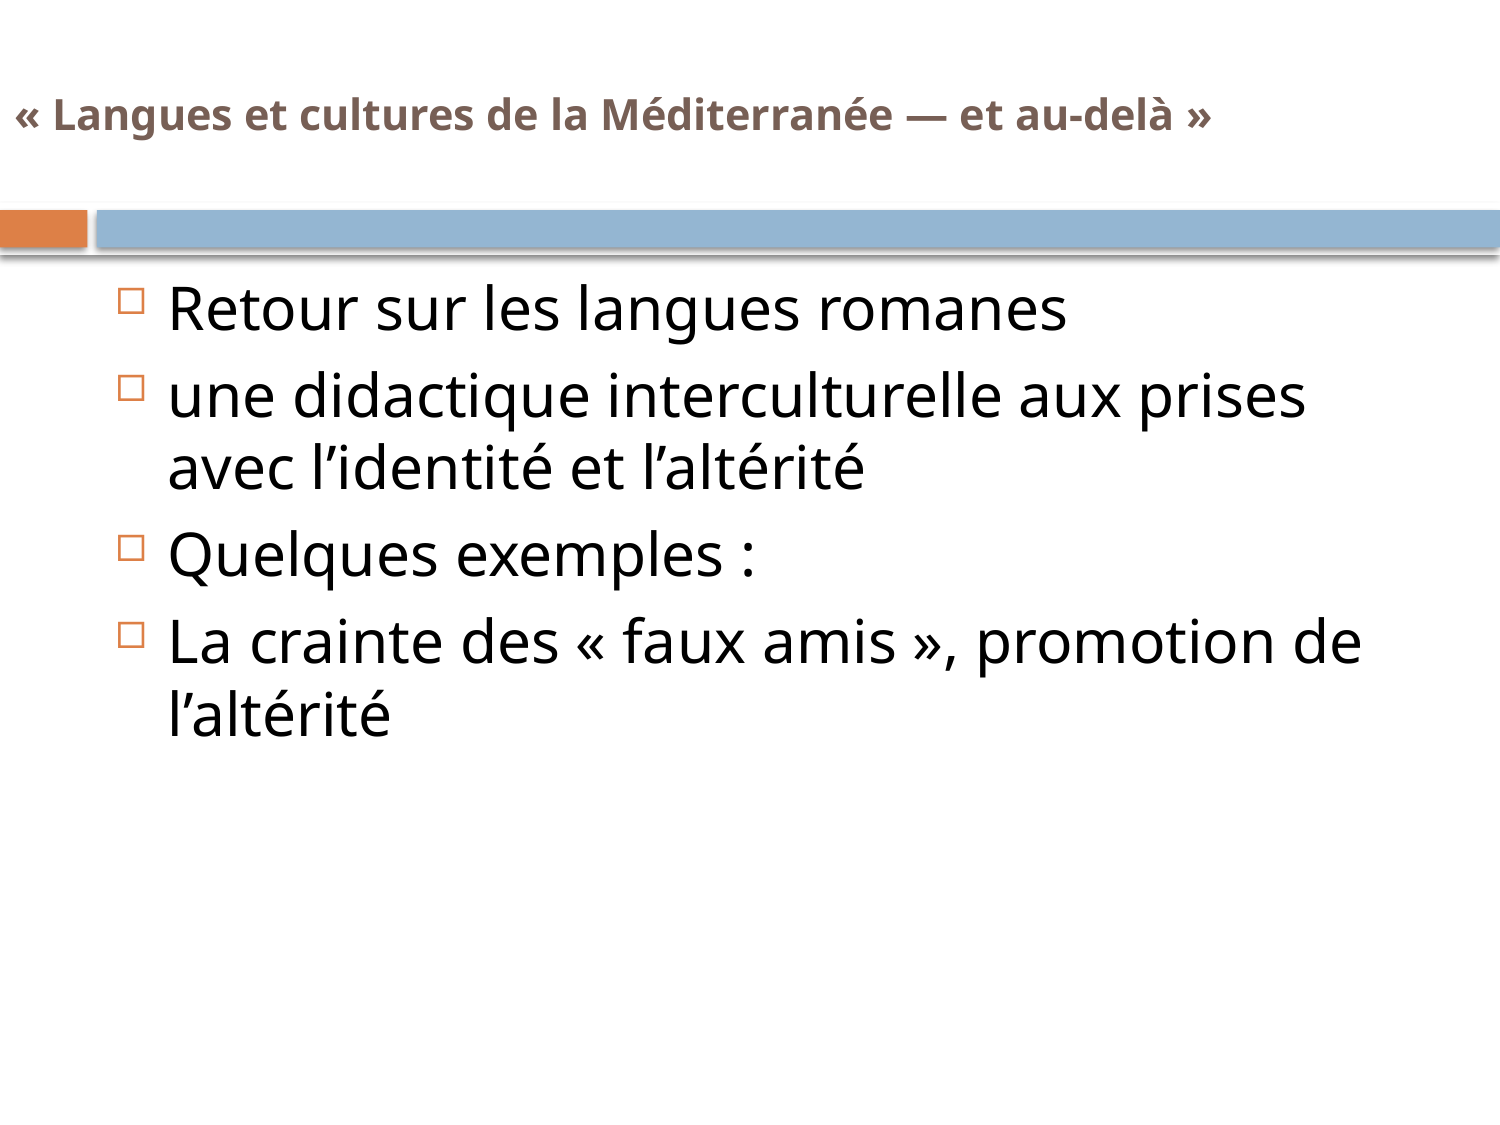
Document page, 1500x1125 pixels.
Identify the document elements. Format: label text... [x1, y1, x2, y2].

title « Langues et cultures de la Méditerranée — et au-delà » [0, 78, 1438, 200]
list Retour sur les langues romanes une didactique interculturelle aux prises avec l’identité et l’altérité Quelques exemples : La crainte des « faux amis », promotion de l’altérité [100, 262, 1438, 1000]
